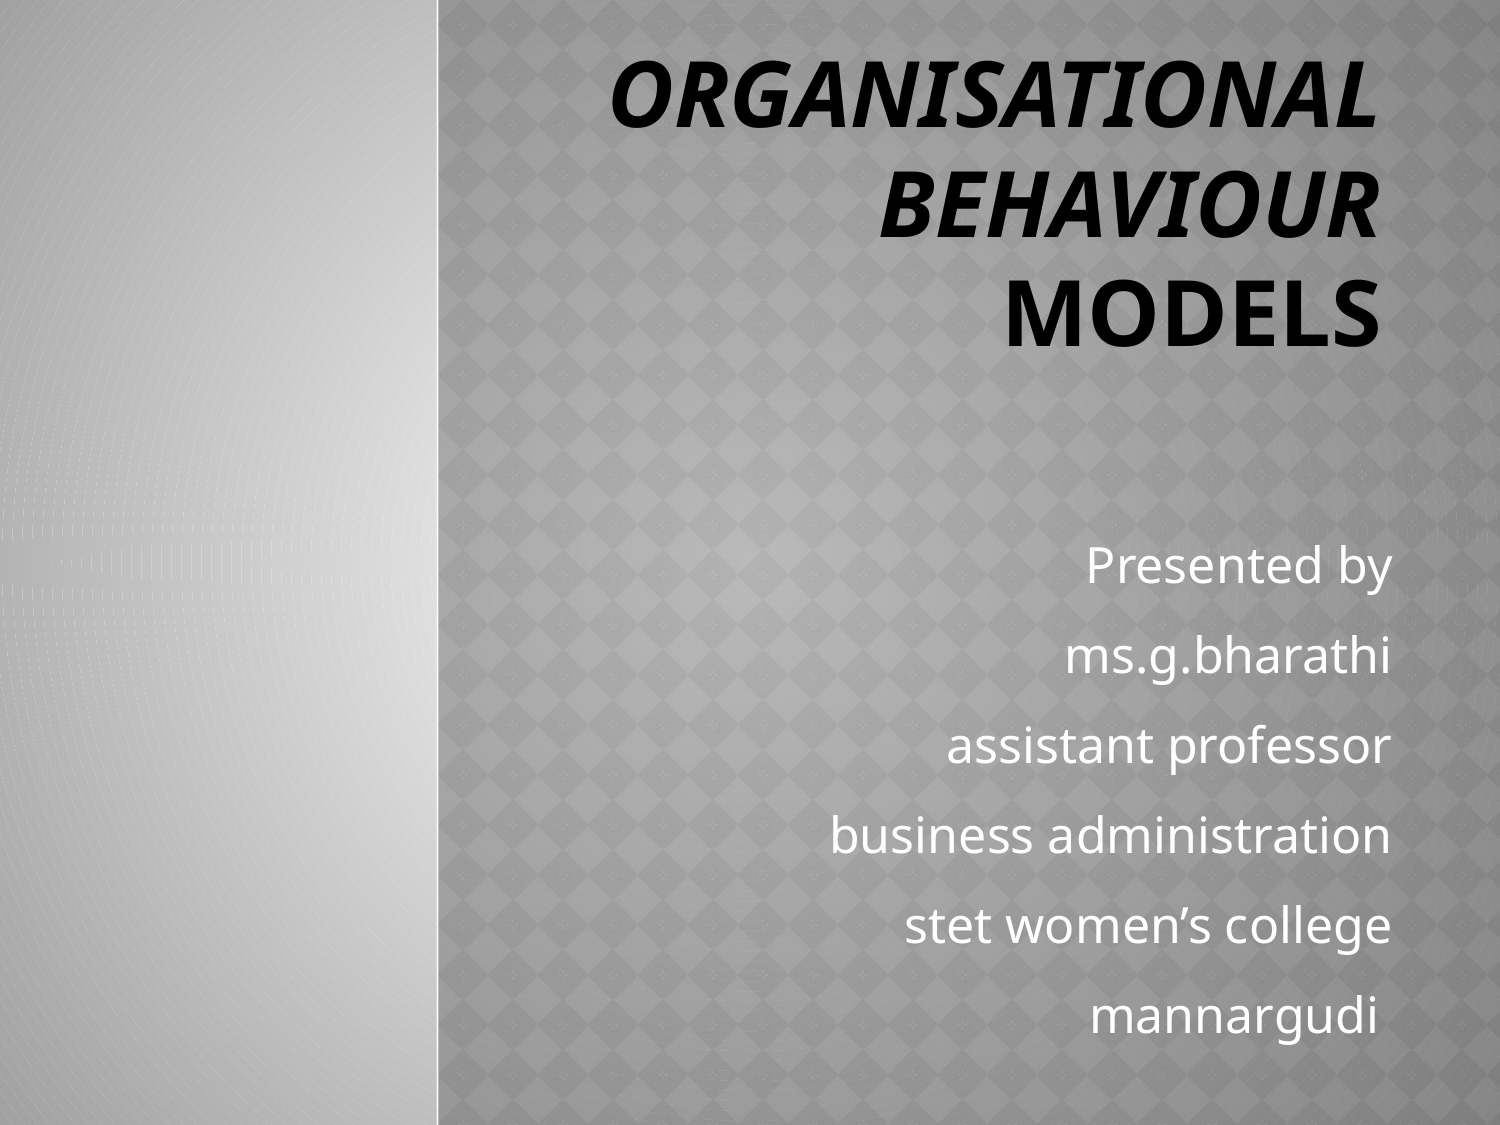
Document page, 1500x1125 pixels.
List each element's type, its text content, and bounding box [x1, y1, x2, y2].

subtitle Presented by ms.g.bharathi assistant professor business administration stet women’s college mannargudi [561, 503, 1401, 685]
title ORGANISATIONAL BEHAVIOUR MODELS [537, 172, 1390, 476]
